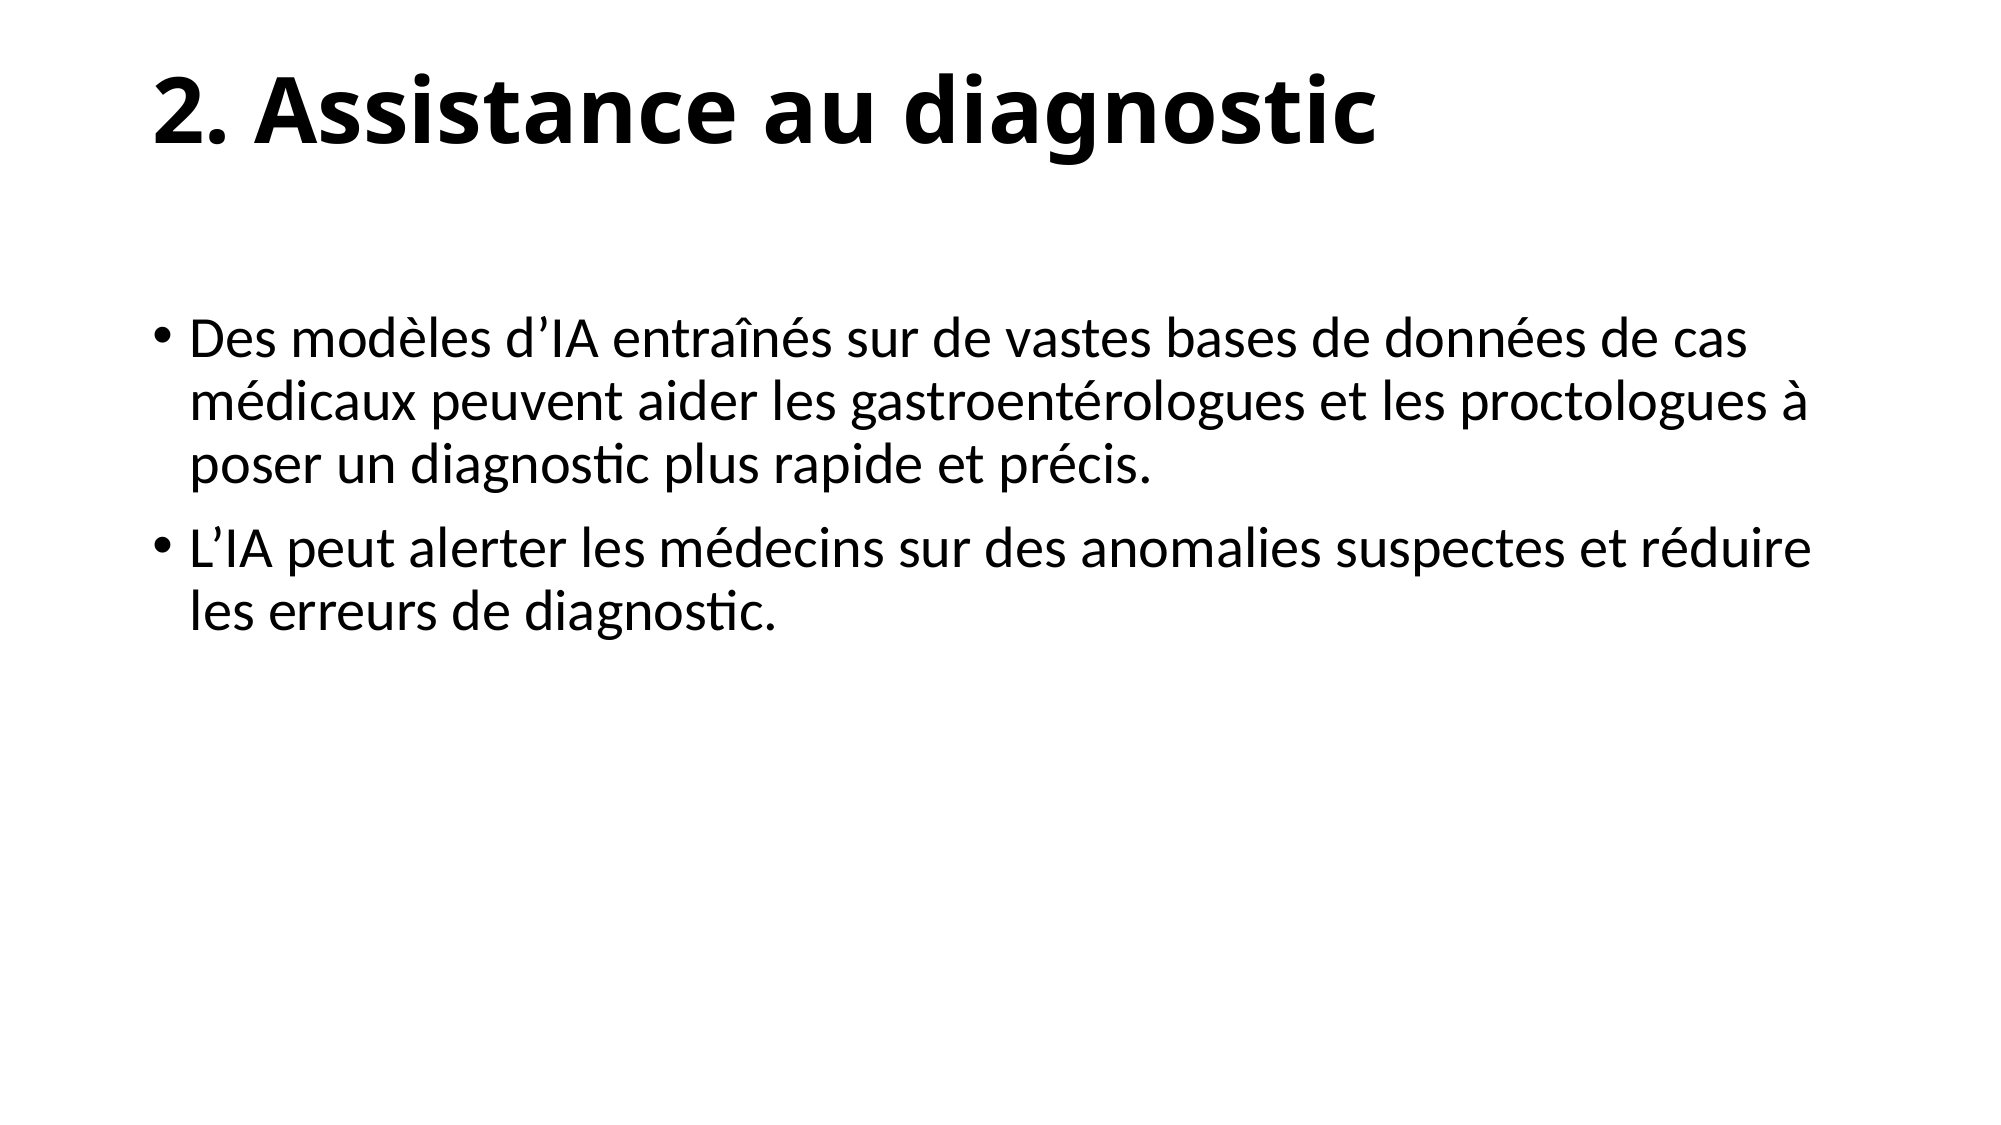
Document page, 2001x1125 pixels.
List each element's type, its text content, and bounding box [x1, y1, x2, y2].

title 2. Assistance au diagnostic [137, 59, 1863, 278]
list Des modèles d’IA entraînés sur de vastes bases de données de cas médicaux peuvent aider les gastroentérologues et les proctologues à poser un diagnostic plus rapide et précis. L’IA peut alerter les médecins sur des anomalies suspectes et réduire les erreurs de diagnostic. [137, 299, 1863, 1014]
